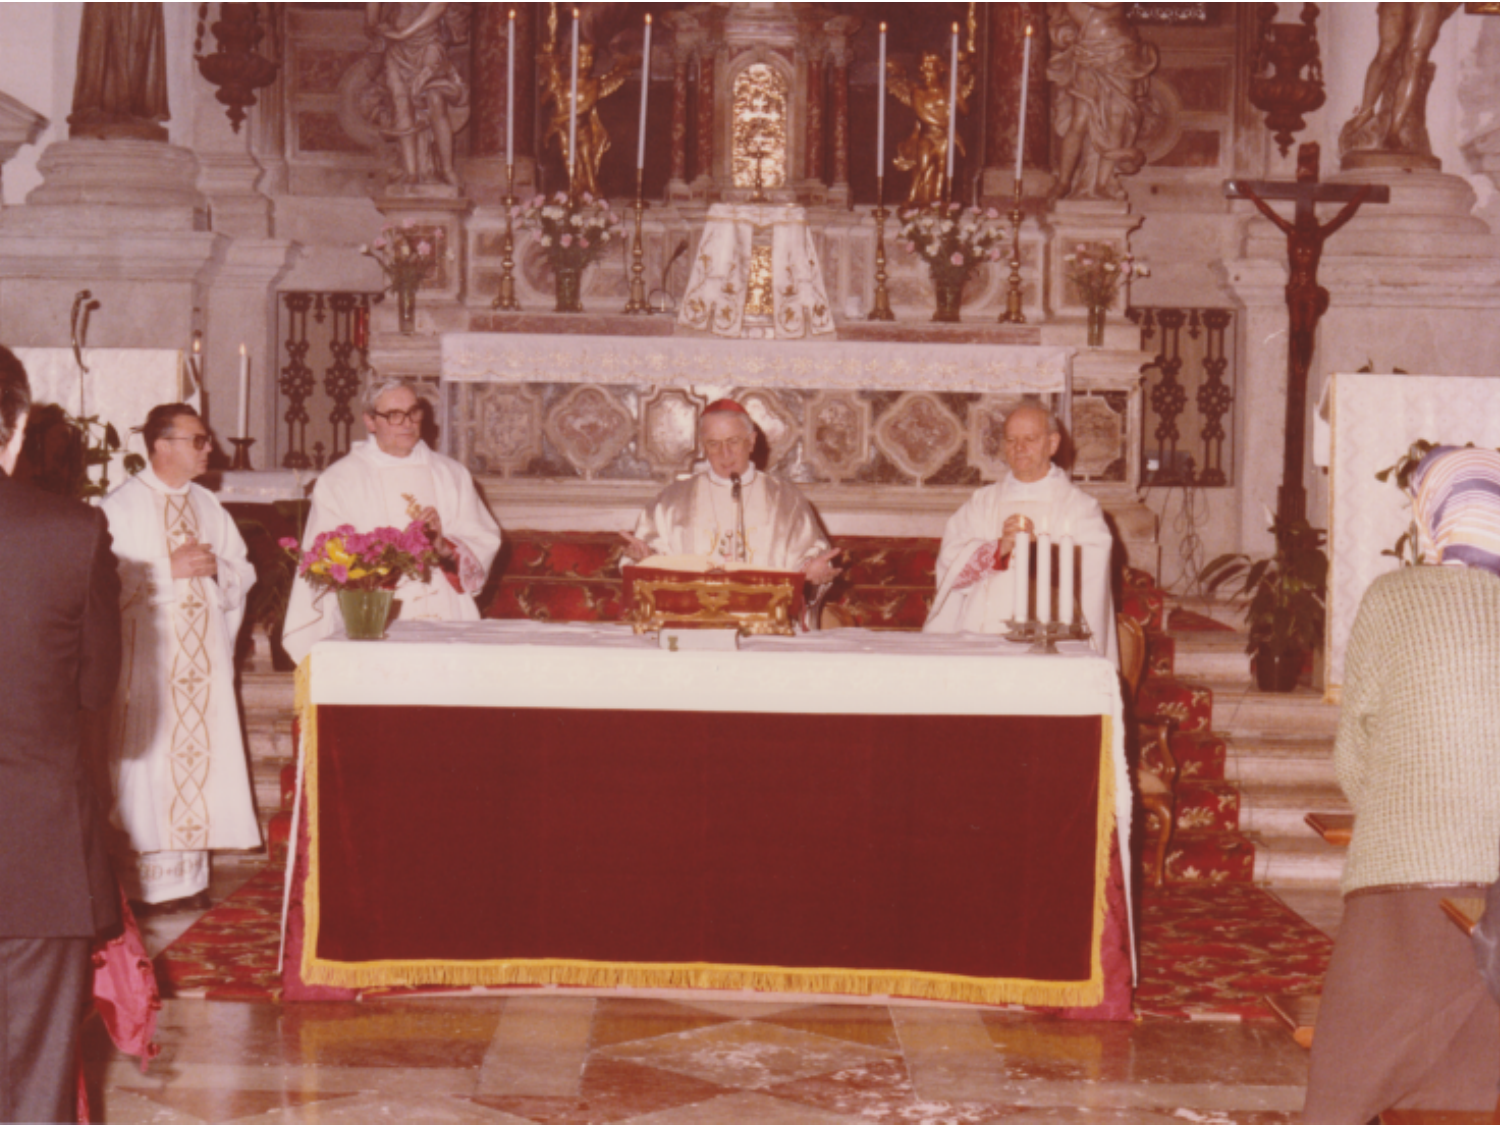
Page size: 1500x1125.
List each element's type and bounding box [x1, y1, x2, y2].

list [0, 2, 1500, 1125]
